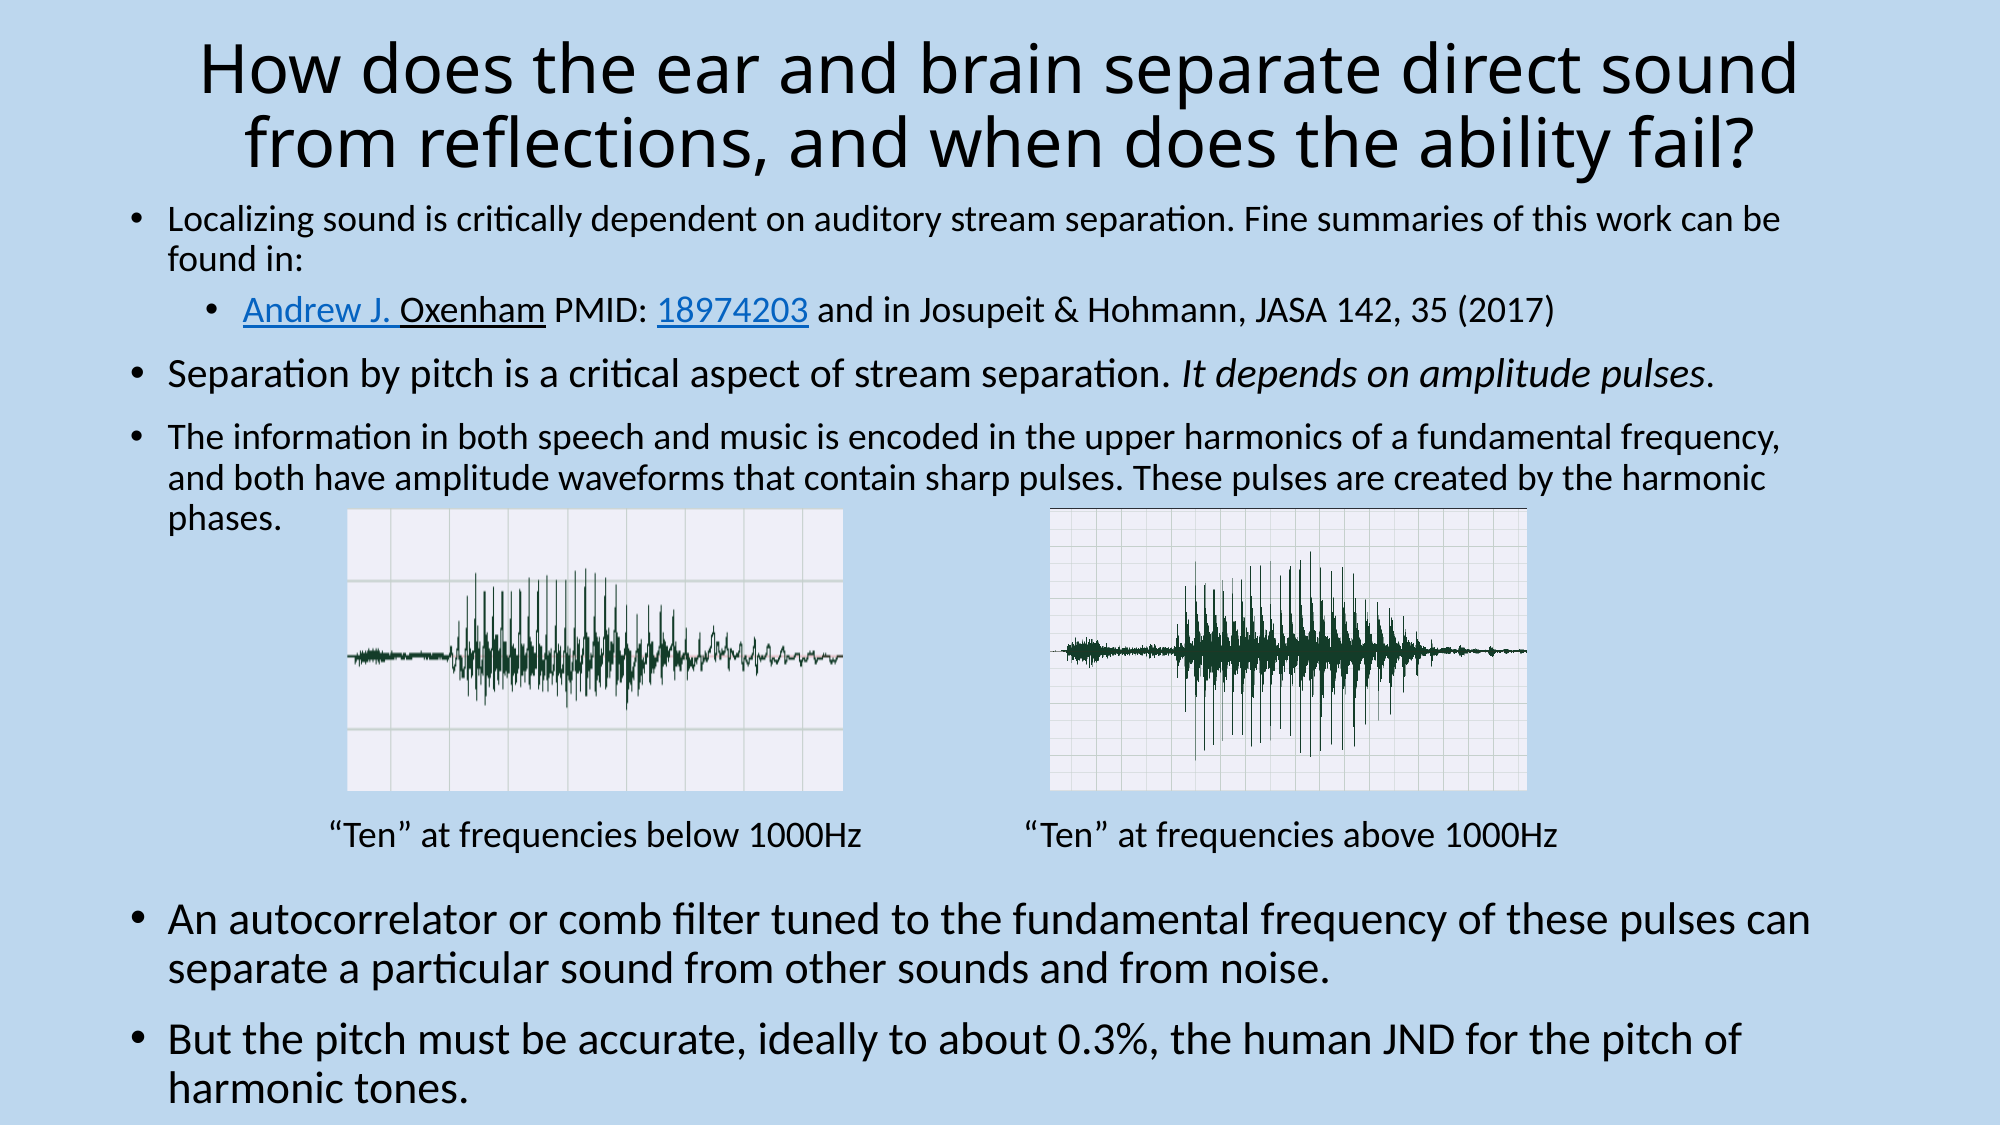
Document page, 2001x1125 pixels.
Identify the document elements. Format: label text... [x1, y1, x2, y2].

picture [347, 508, 843, 792]
title How does the ear and brain separate direct sound from reflections, and when does the ability fail? [137, 0, 1863, 218]
text_box “Ten” at frequencies below 1000Hz “Ten” at frequencies above 1000Hz [312, 803, 1643, 863]
list Localizing sound is critically dependent on auditory stream separation. Fine summaries of this work can be found in: Andrew J. Oxenham PMID: 18974203 and in Josupeit & Hohmann, JASA 142, 35 (2017) Separation by pitch is a critical aspect of stream separation. It depends on amplitude pulses. The information in both speech and music is encoded in the upper harmonics of a fundamental frequency, and both have amplitude waveforms that contain sharp pulses. These pulses are created by the harmonic phases. An autocorrelator or comb filter tuned to the fundamental frequency of these pulses can separate a particular sound from other sounds and from noise. But the pitch must be accurate, ideally to about 0.3%, the human JND for the pitch of harmonic tones. [115, 191, 1841, 1083]
picture [1049, 508, 1527, 791]
